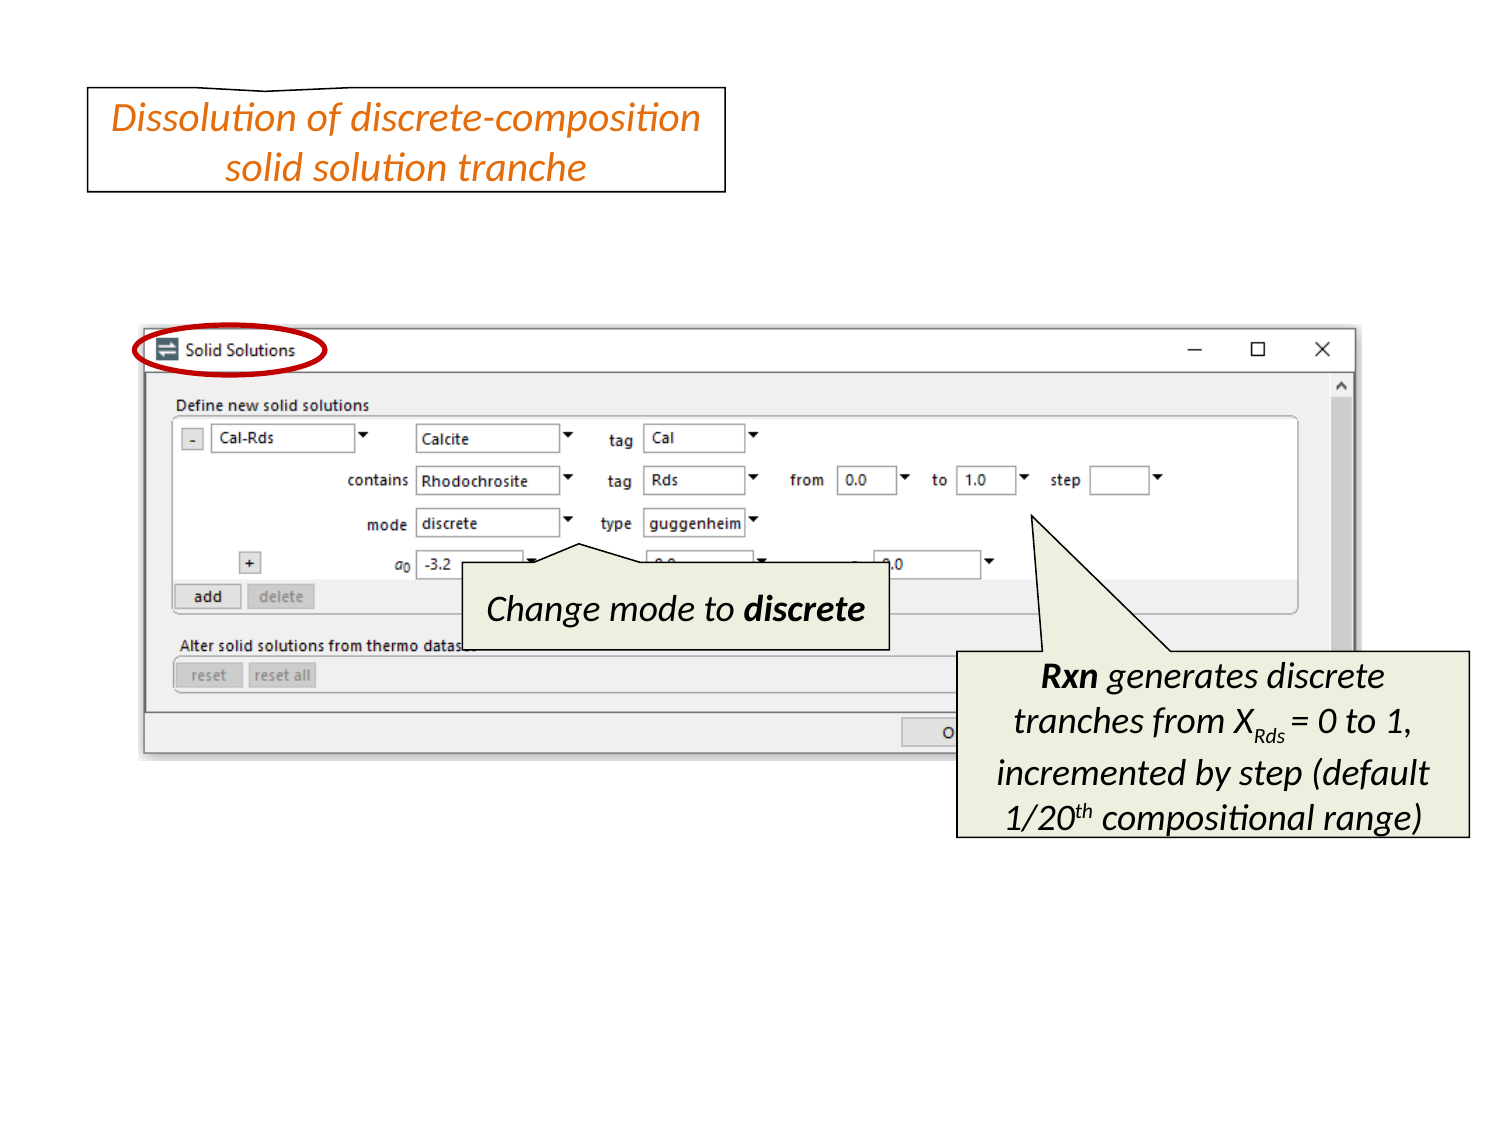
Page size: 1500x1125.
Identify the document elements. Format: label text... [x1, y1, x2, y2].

text_box Rxn generates discrete tranches from XRds = 0 to 1, incremented by step (default 1/20th compositional range) [956, 651, 1470, 838]
picture [138, 324, 1362, 762]
text_box Dissolution of discrete-composition solid solution tranche [87, 87, 726, 192]
